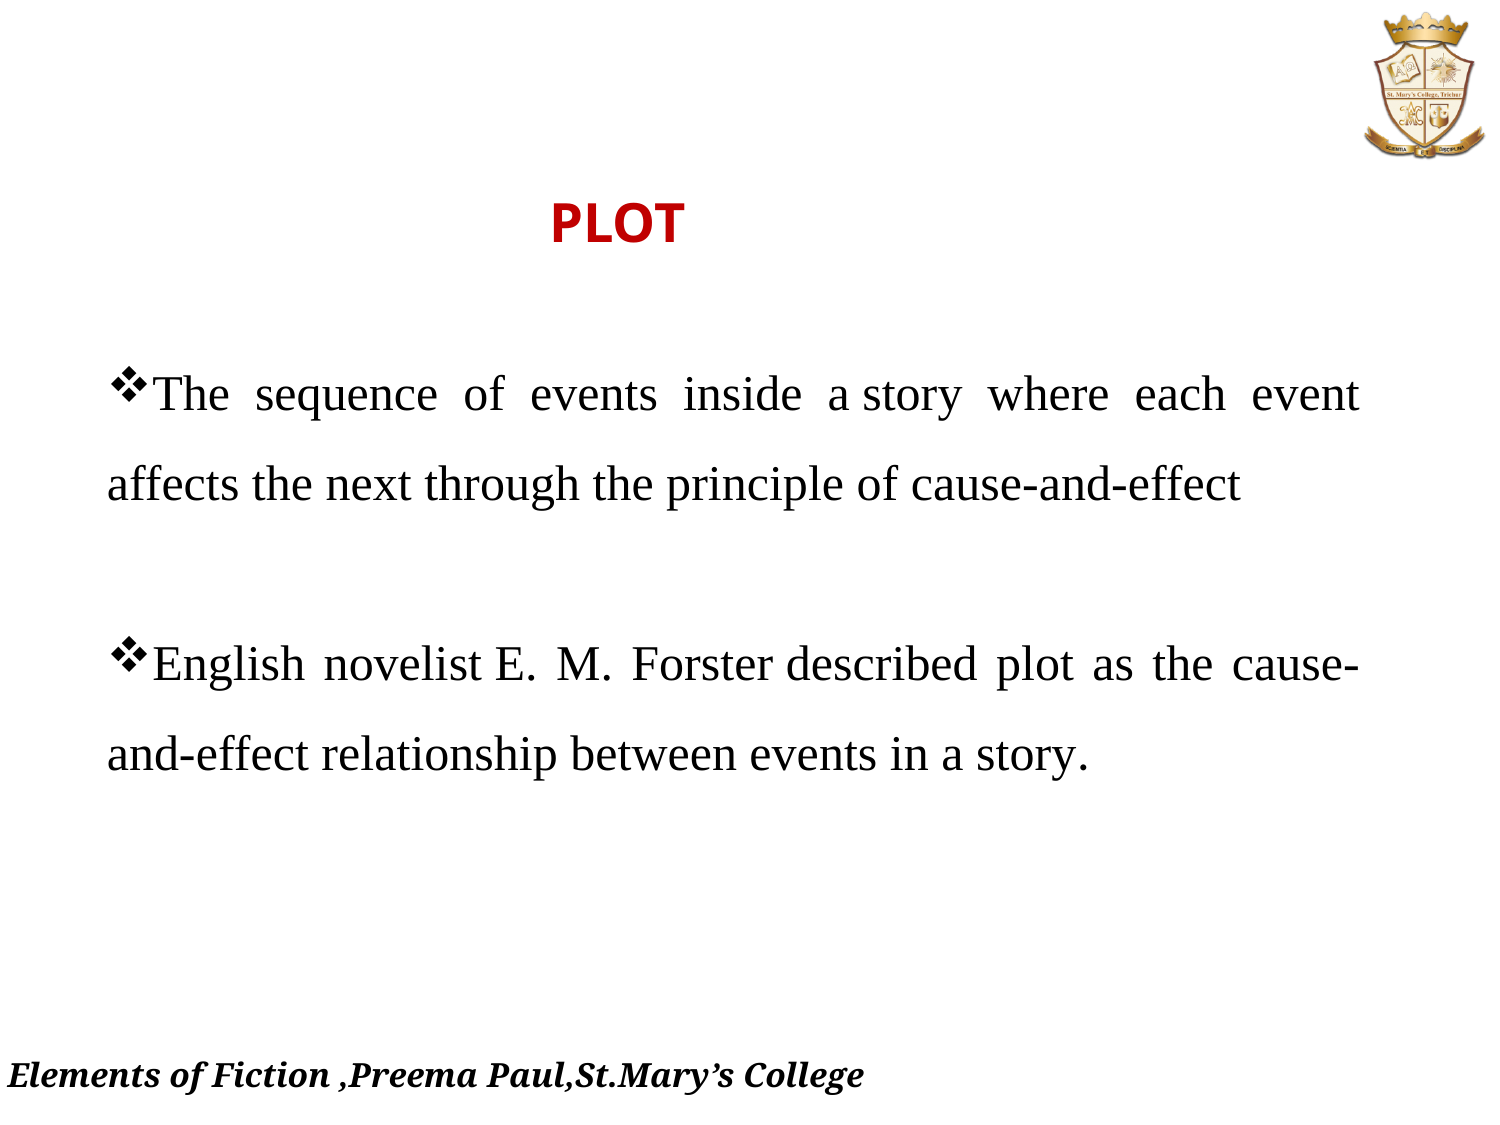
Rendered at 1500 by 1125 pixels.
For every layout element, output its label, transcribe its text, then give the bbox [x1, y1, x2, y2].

text_box Elements of Fiction ,Preema Paul,St.Mary’s College [0, 1046, 880, 1102]
text_box [72, 278, 1467, 579]
text_box PLOT [0, 162, 1300, 262]
text_box The sequence of events inside a story where each event affects the next through the principle of cause-and-effect English novelist E. M. Forster described plot as the cause-and-effect relationship between events in a story. [92, 323, 1376, 849]
picture [1342, 0, 1500, 183]
